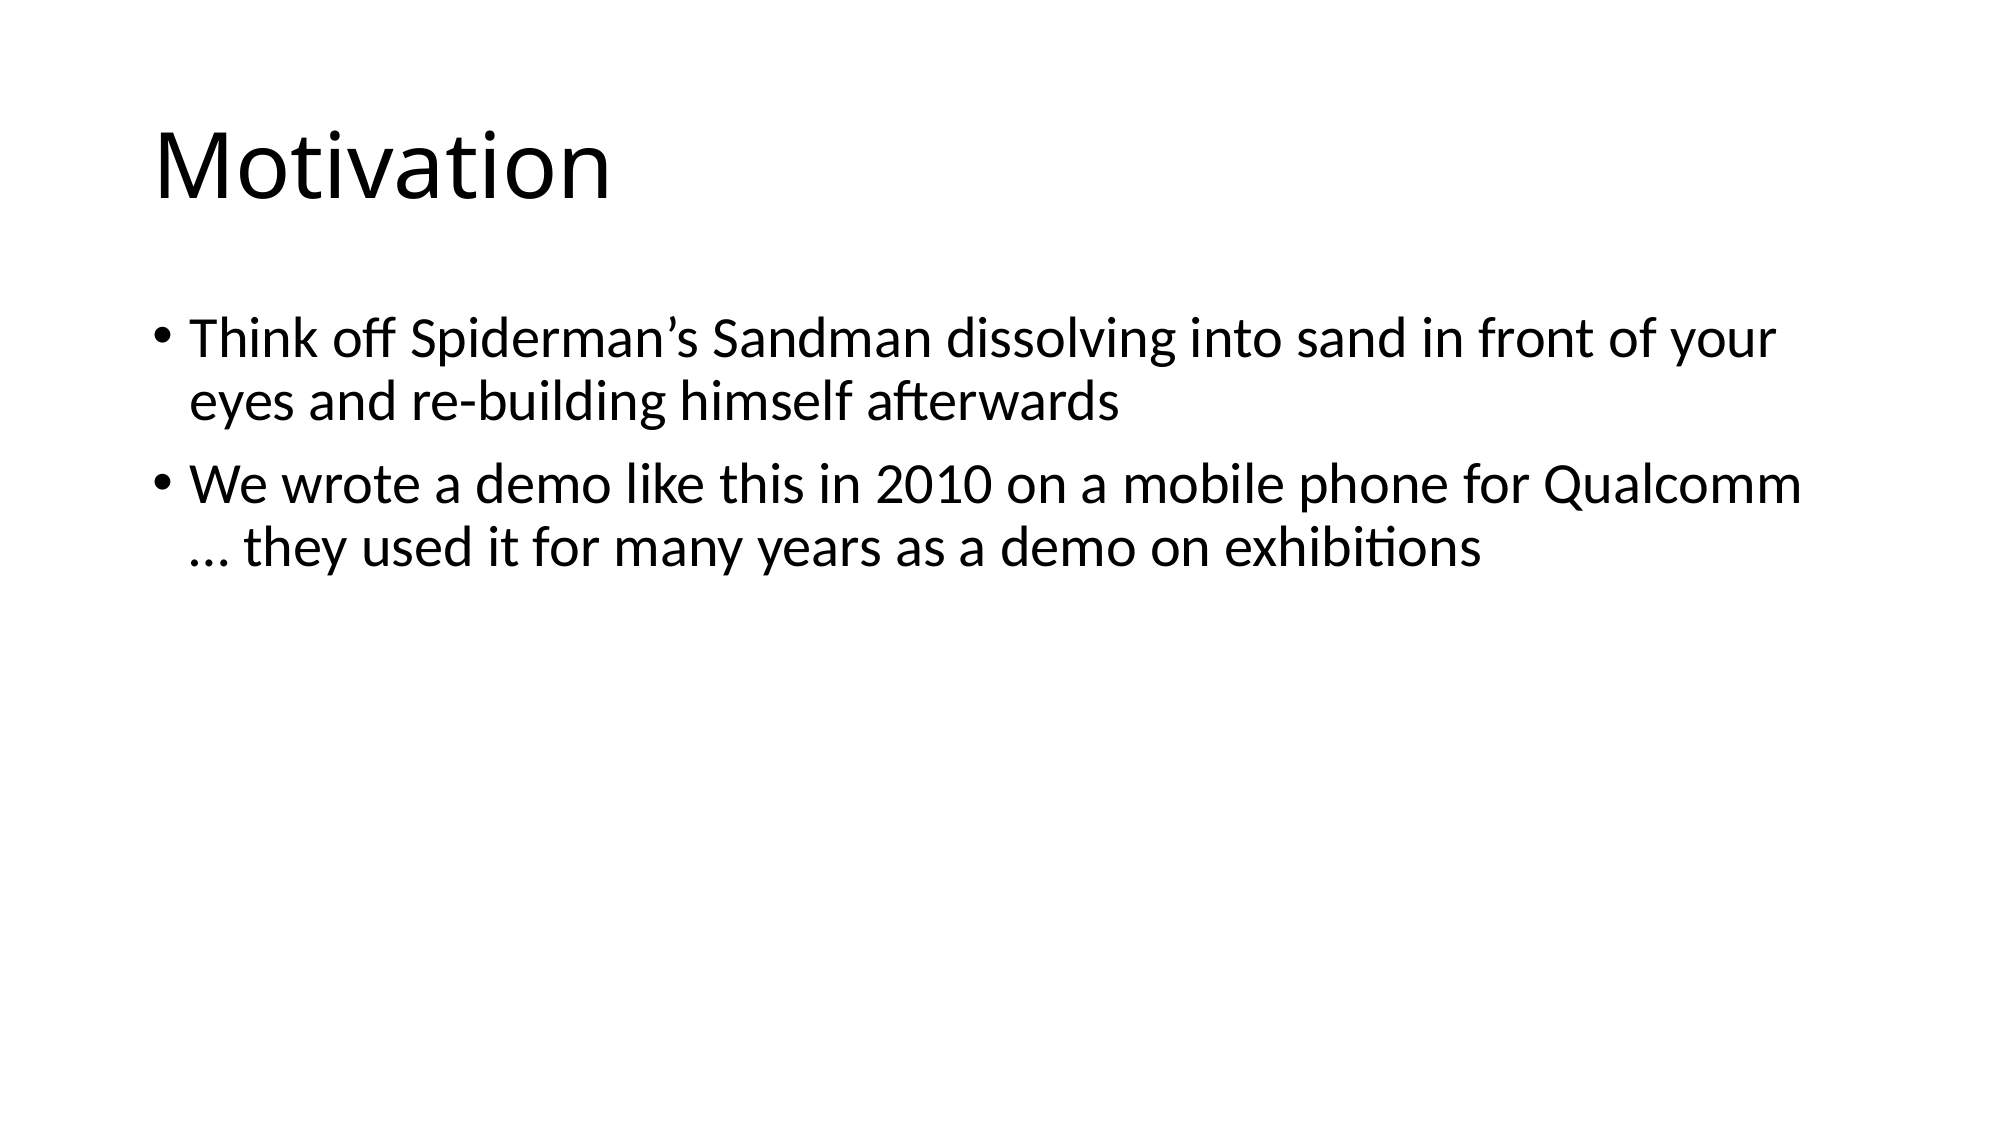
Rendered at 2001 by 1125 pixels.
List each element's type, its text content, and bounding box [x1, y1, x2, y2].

title Motivation [137, 59, 1863, 278]
list Think off Spiderman’s Sandman dissolving into sand in front of your eyes and re-building himself afterwards We wrote a demo like this in 2010 on a mobile phone for Qualcomm … they used it for many years as a demo on exhibitions [137, 299, 1863, 1014]
